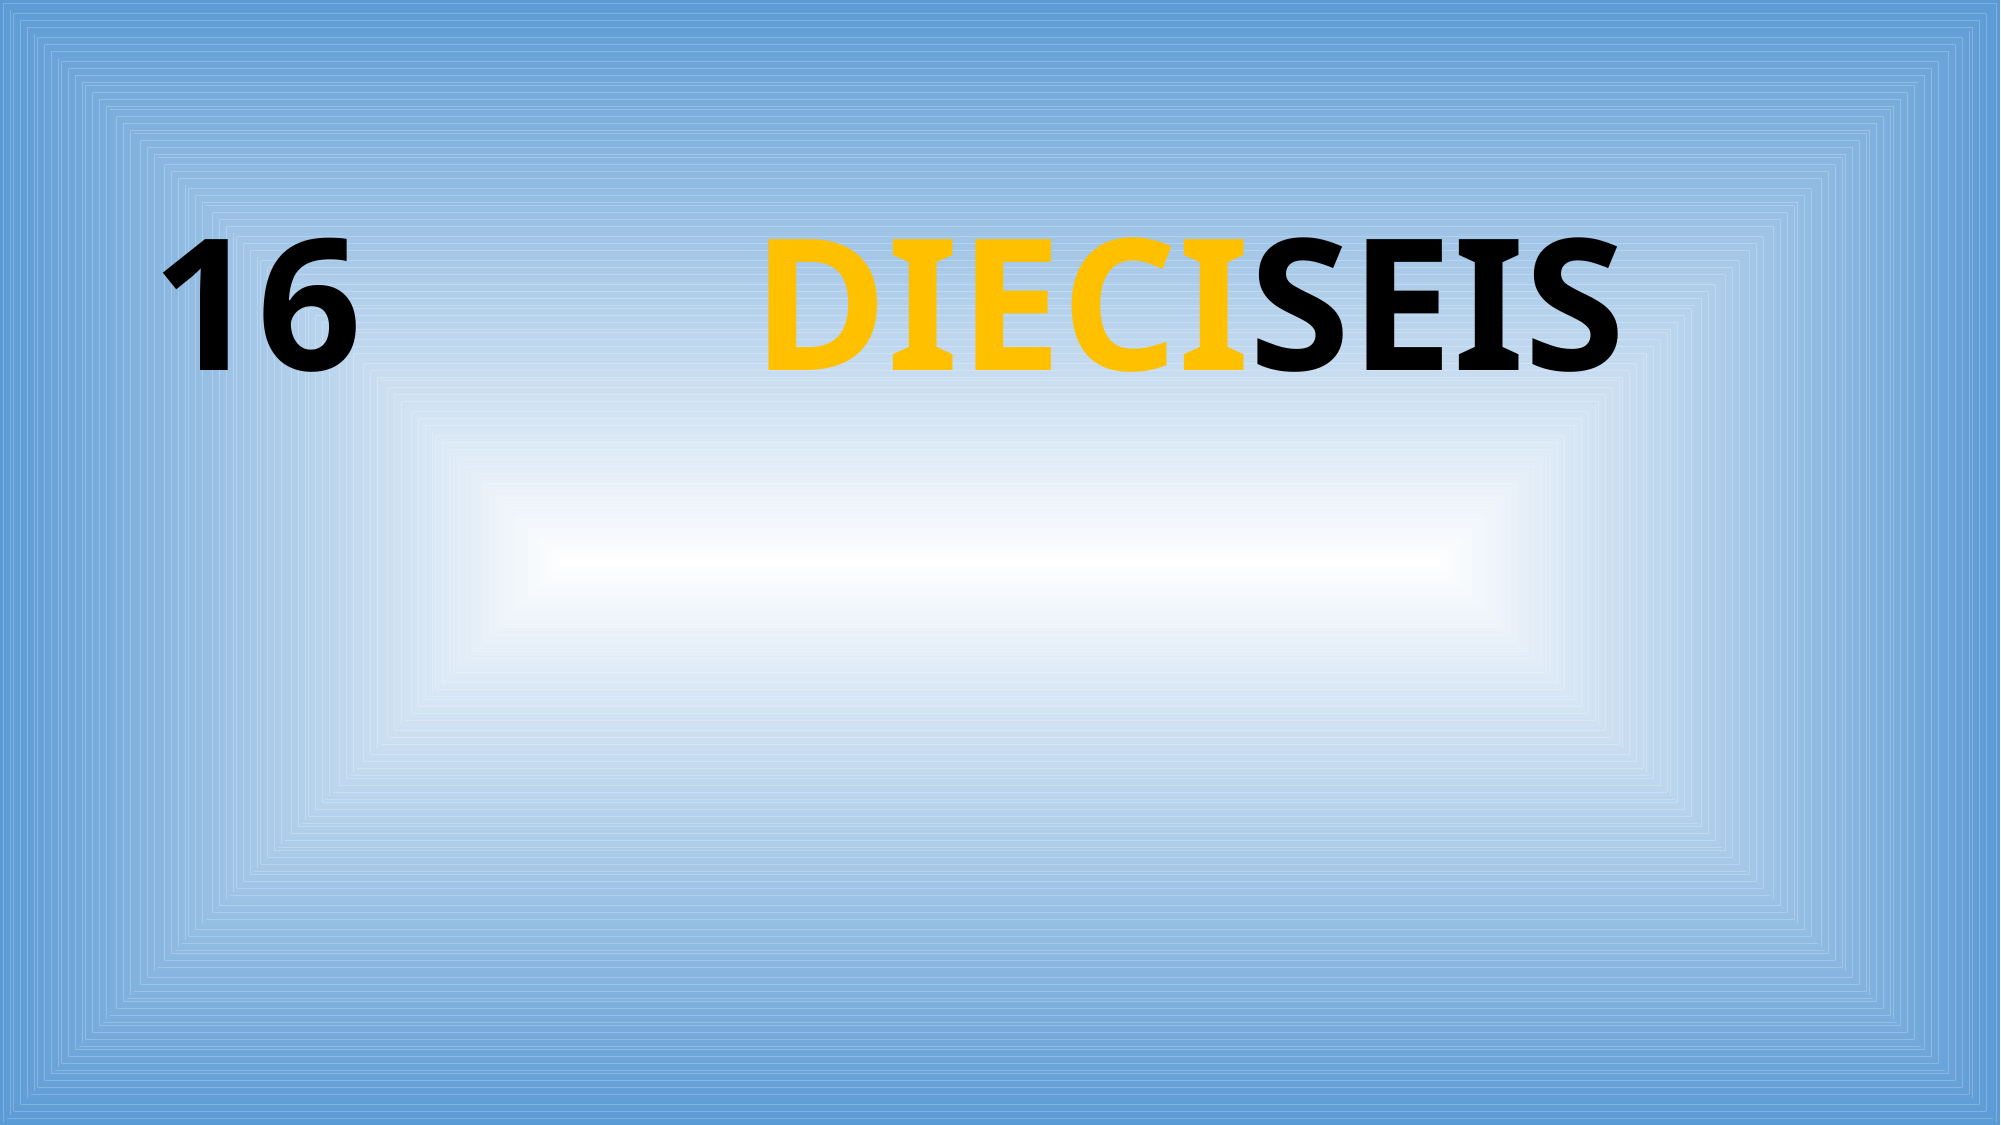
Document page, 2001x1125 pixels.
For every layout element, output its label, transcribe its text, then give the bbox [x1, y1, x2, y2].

title 16 DIECISEIS [137, 59, 1863, 563]
